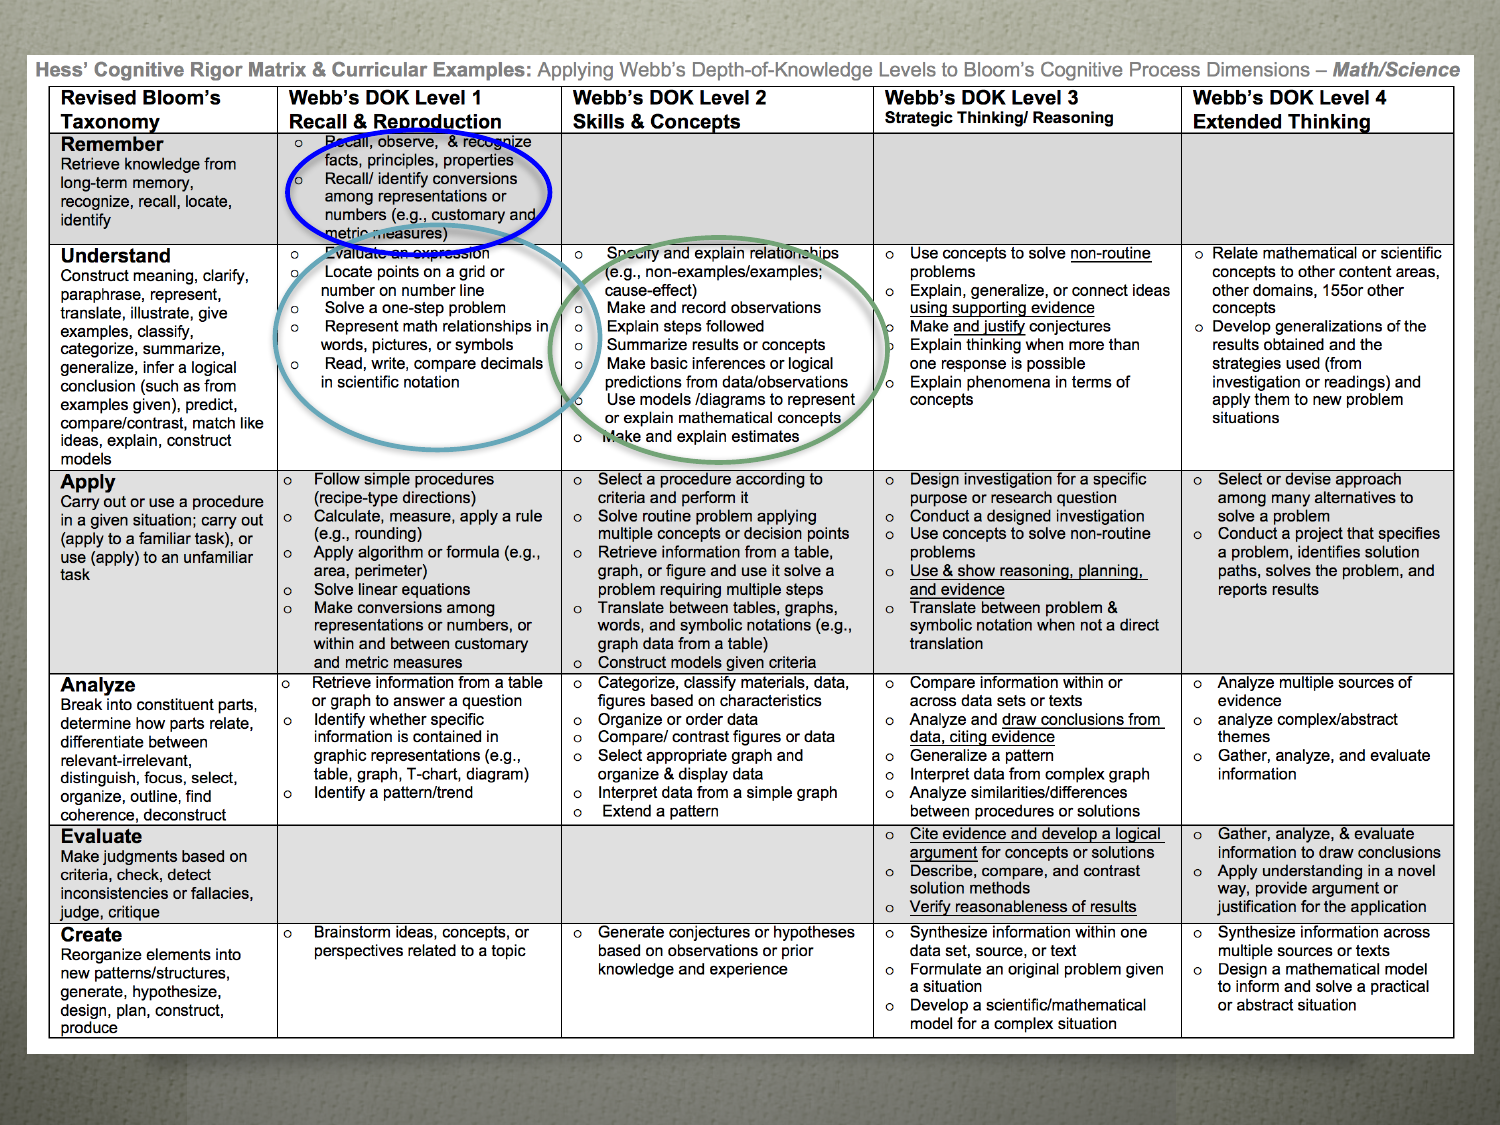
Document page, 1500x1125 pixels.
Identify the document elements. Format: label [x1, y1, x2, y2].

picture [27, 29, 1475, 1054]
